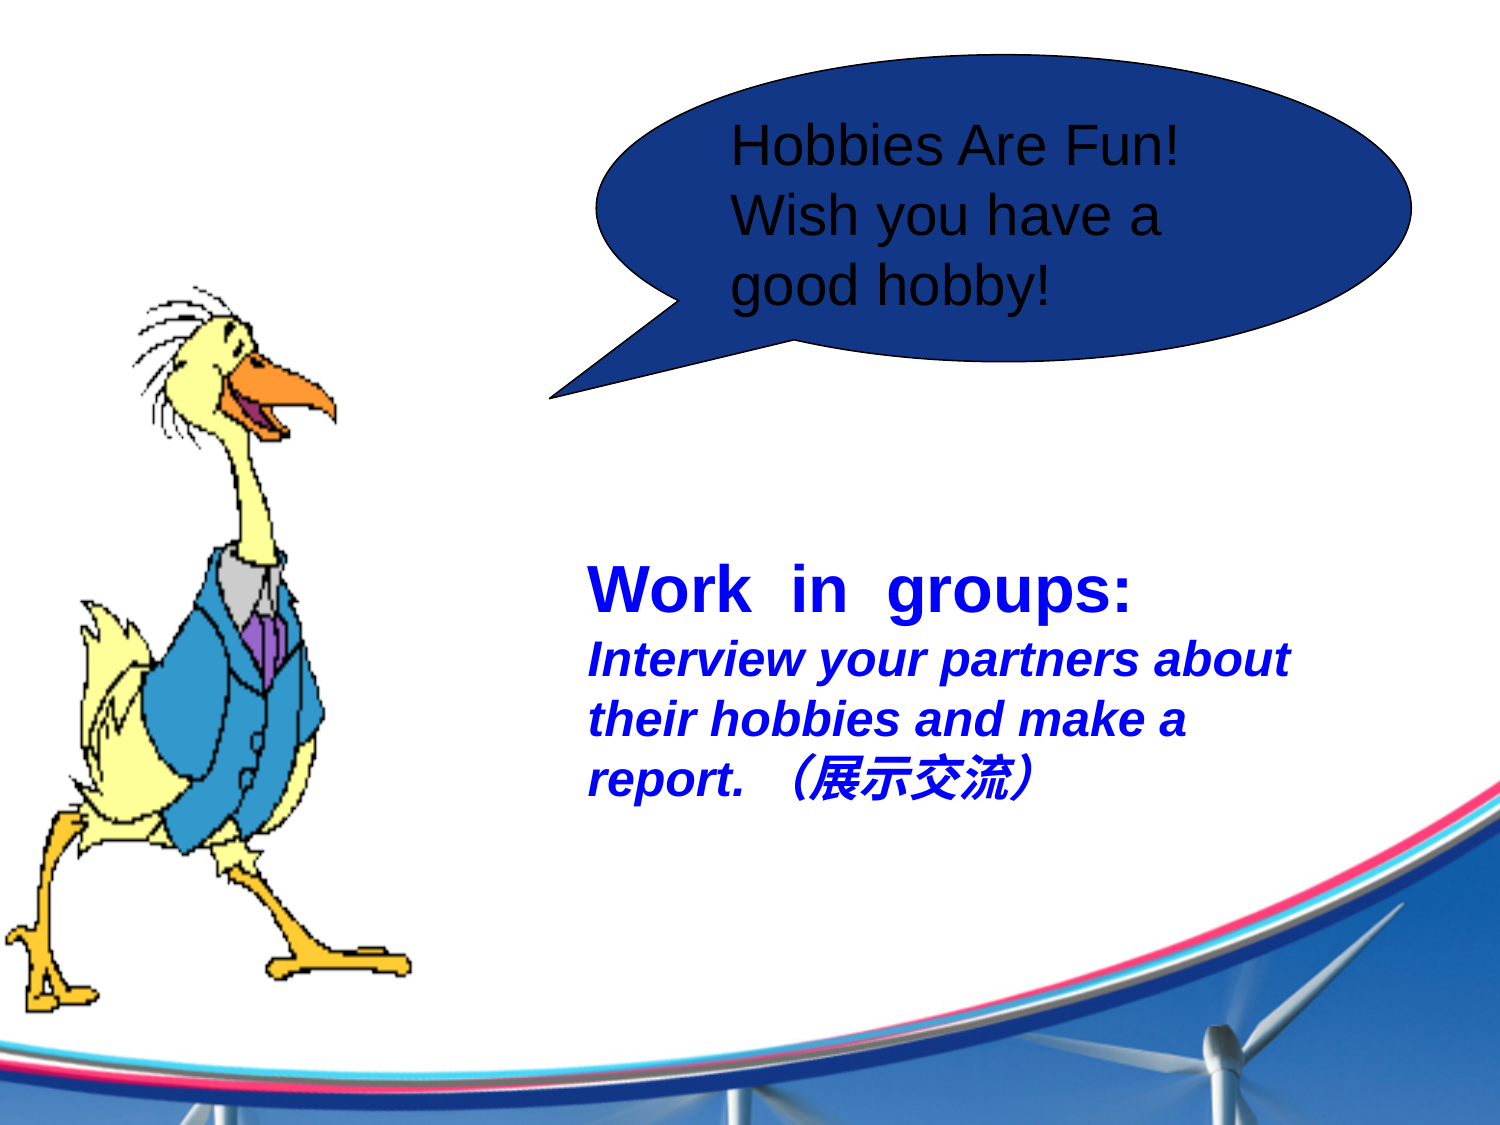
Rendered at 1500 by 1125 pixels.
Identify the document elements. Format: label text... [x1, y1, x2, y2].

text_box Hobbies Are Fun! Wish you have a good hobby! [549, 54, 1412, 399]
text_box Work in groups: Interview your partners about their hobbies and make a report.（展示交流） [572, 538, 1317, 814]
picture [0, 0, 1500, 1125]
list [0, 255, 520, 1048]
